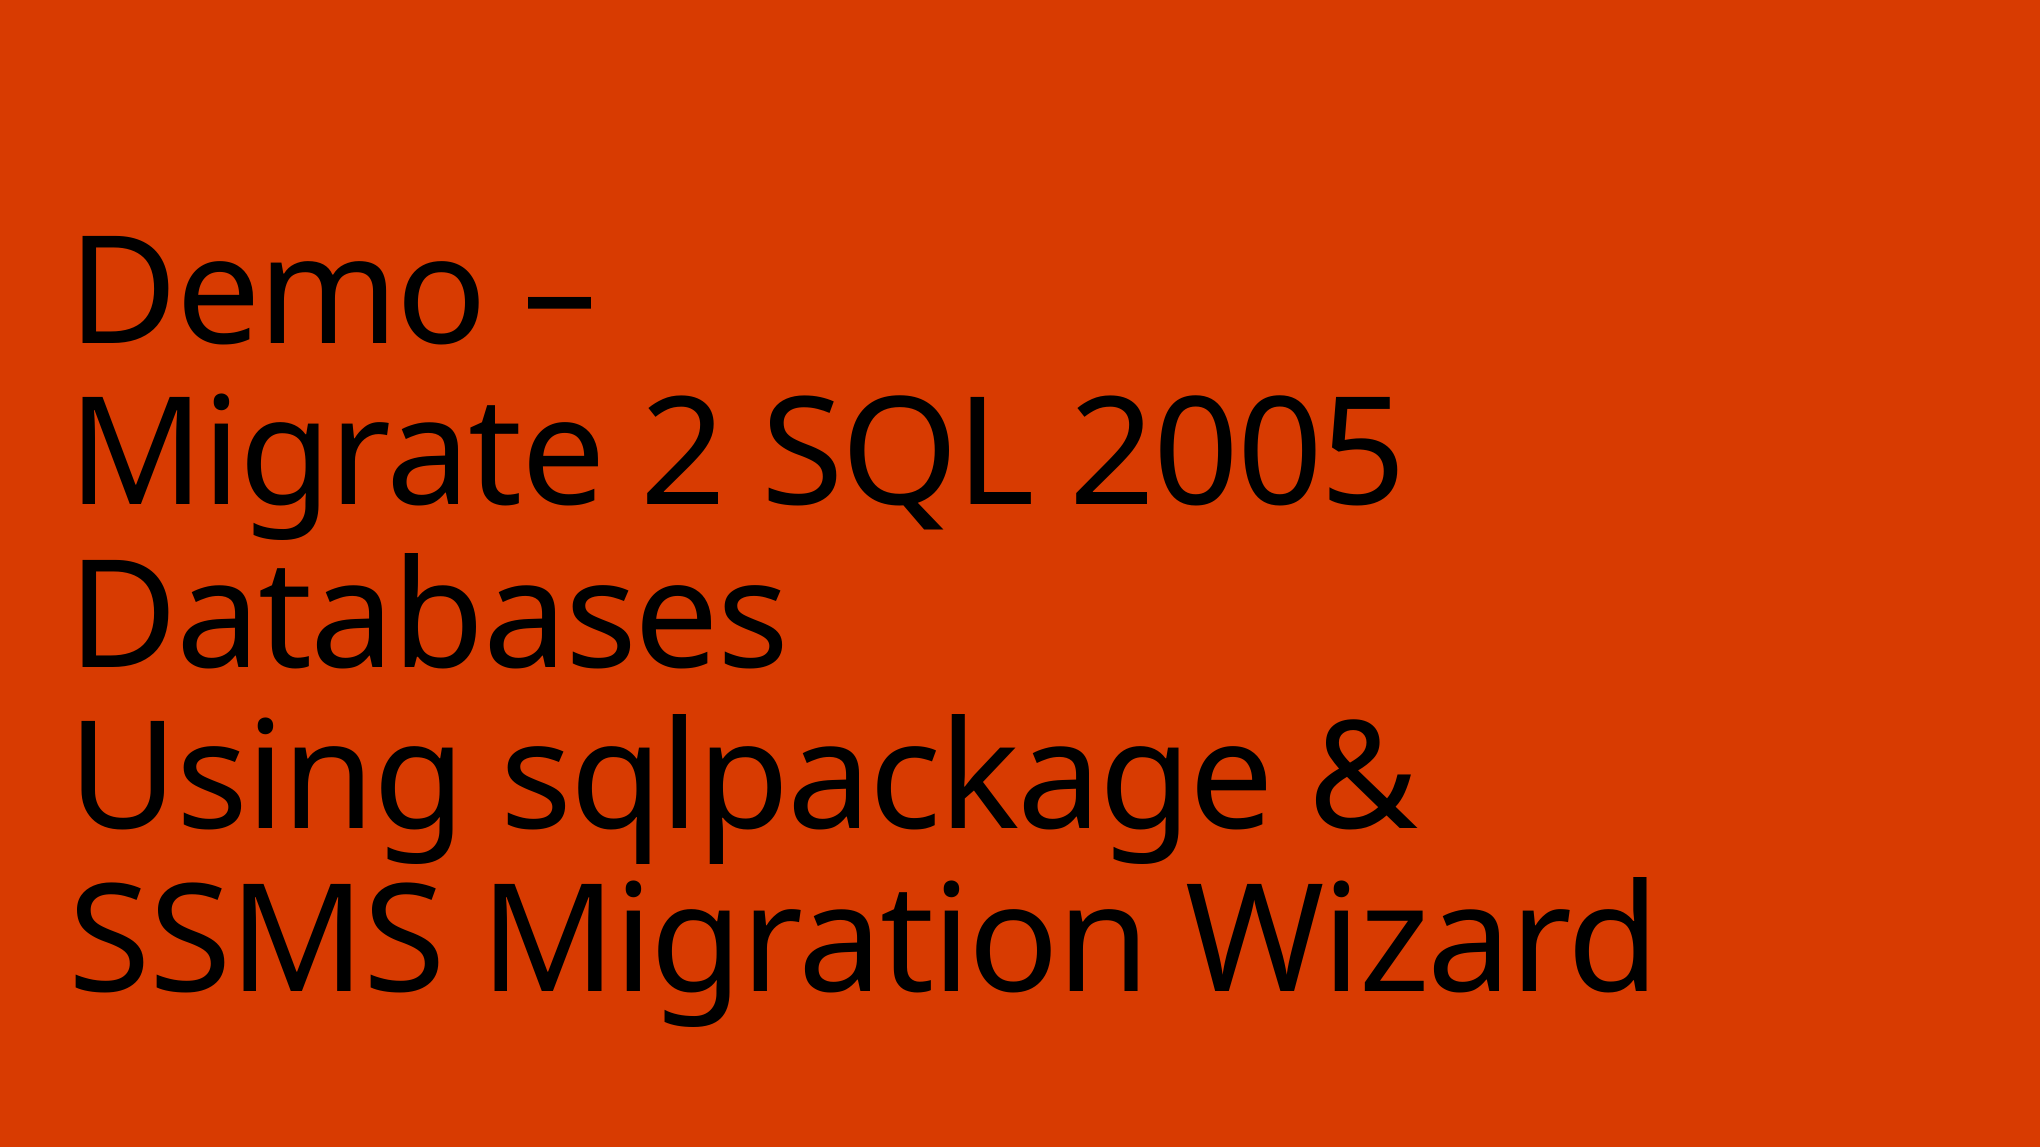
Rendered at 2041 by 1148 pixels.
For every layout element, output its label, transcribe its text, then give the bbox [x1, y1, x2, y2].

title Demo – Migrate 2 SQL 2005 Databases Using sqlpackage & SSMS Migration Wizard [45, 198, 1989, 1047]
